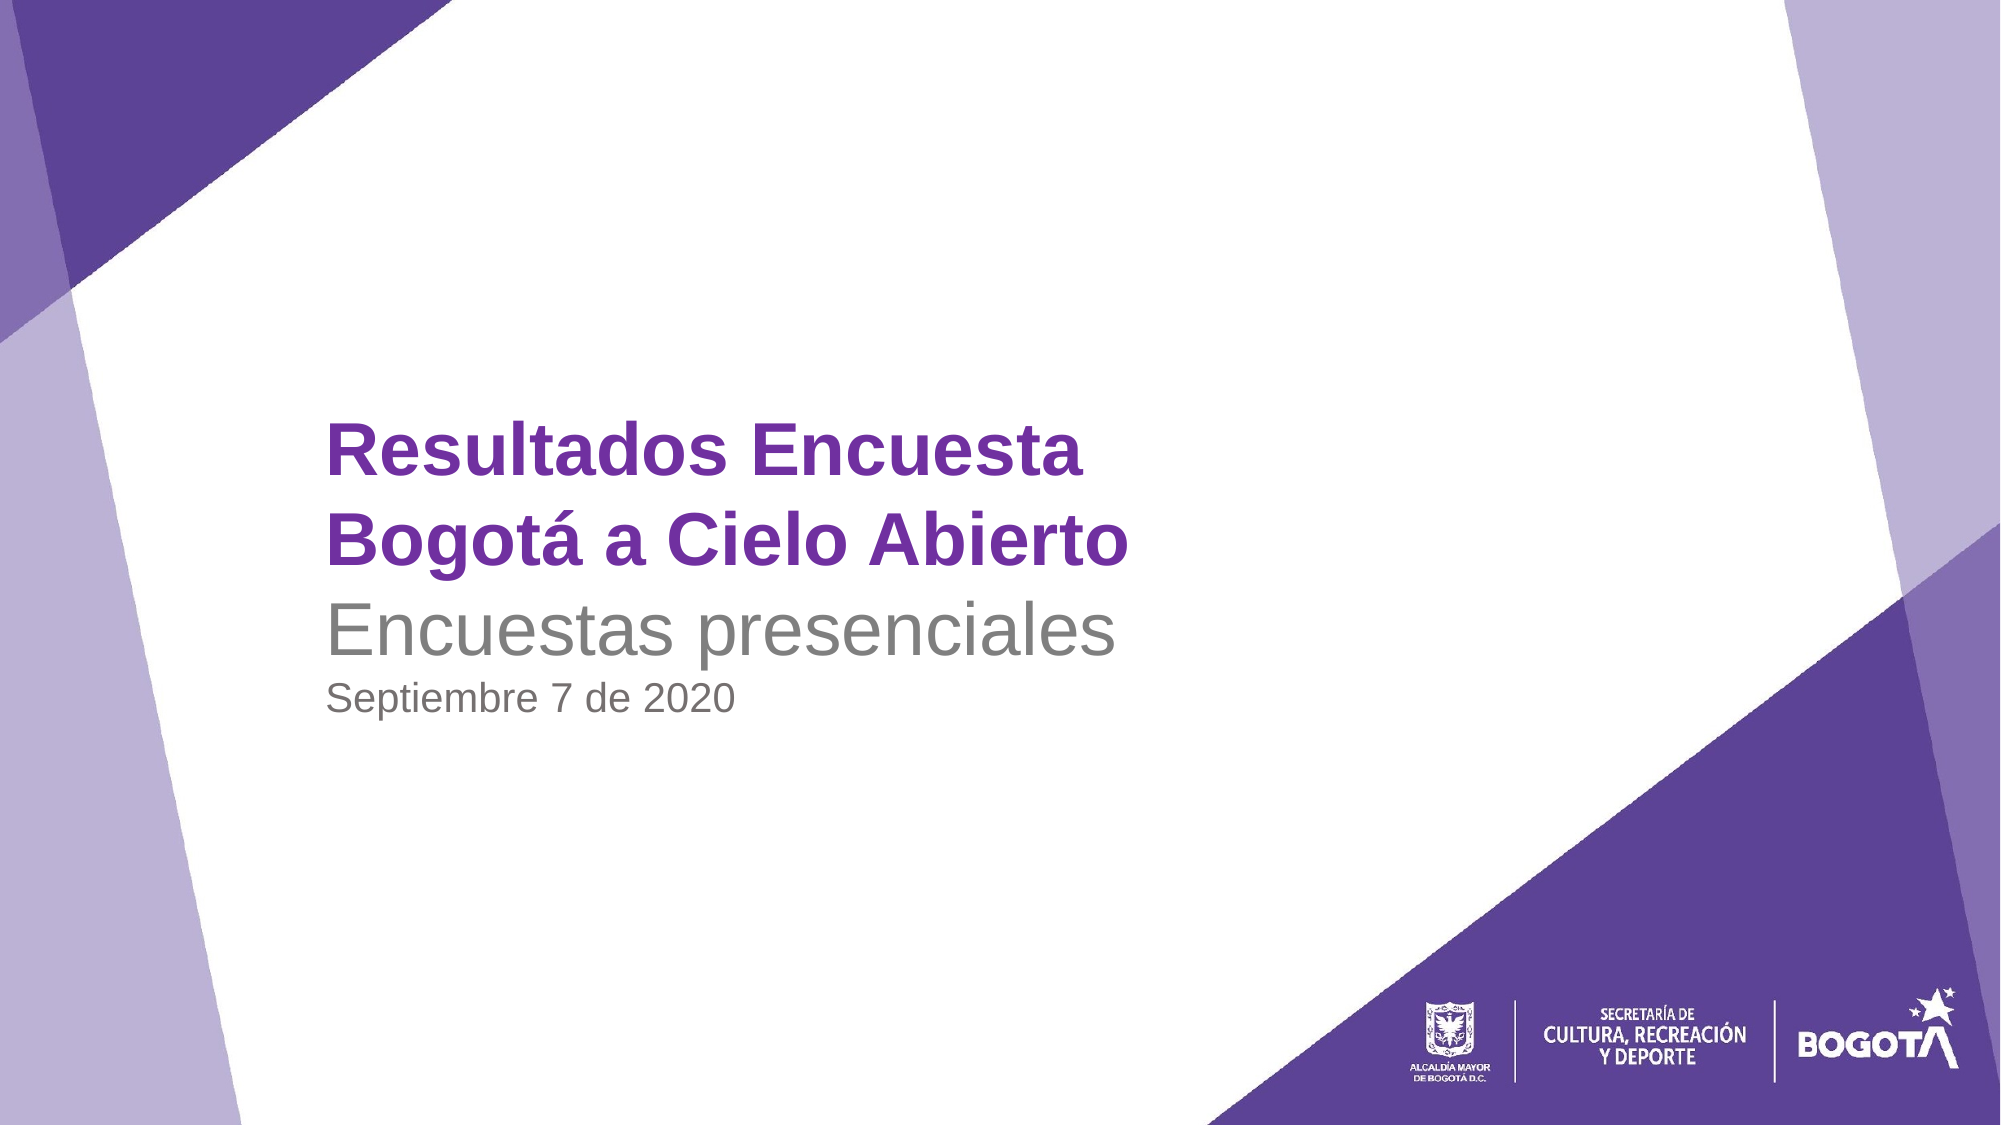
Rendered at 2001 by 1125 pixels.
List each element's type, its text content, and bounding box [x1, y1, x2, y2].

text_box Resultados Encuesta Bogotá a Cielo Abierto Encuestas presenciales Septiembre 7 de 2020 [310, 393, 1597, 729]
picture [0, 0, 2001, 1125]
